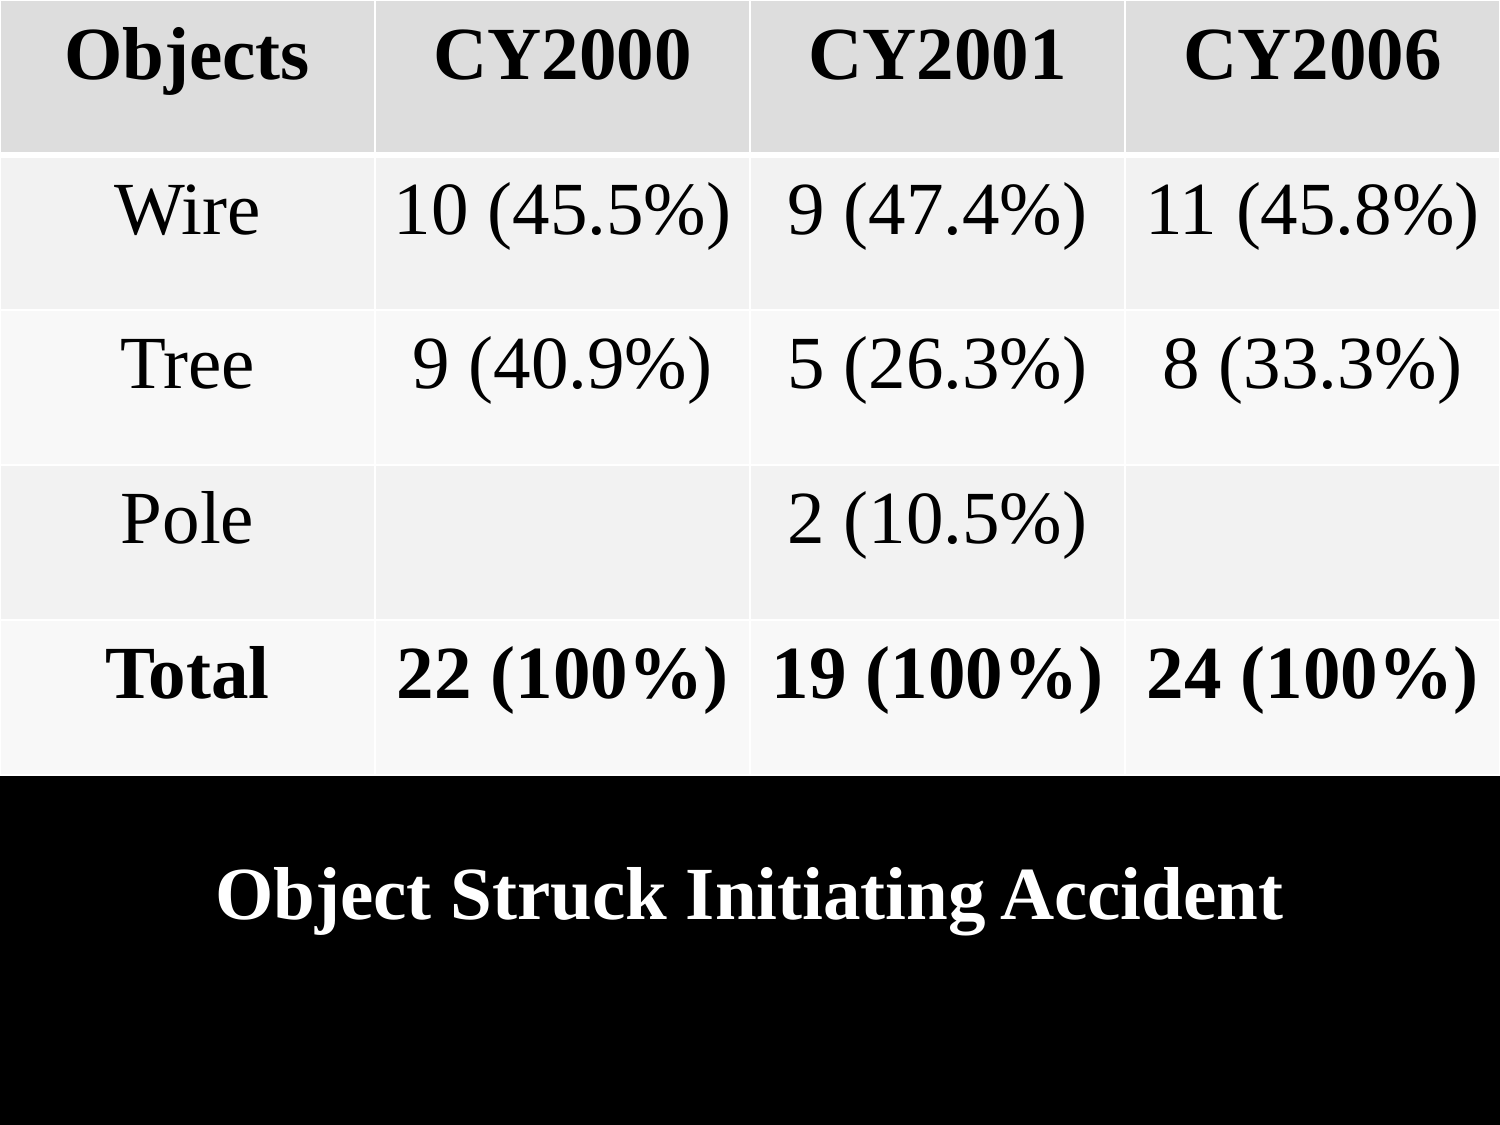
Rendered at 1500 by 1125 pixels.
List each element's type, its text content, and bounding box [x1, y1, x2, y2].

table_cell 10 (45.5%) [376, 158, 749, 309]
table_cell Total [1, 621, 374, 774]
text_box Object Struck Initiating Accident [0, 837, 1500, 943]
table_cell 22 (100%) [376, 621, 749, 774]
table_cell 19 (100%) [751, 621, 1124, 774]
table_cell Pole [1, 466, 374, 619]
table_cell [1126, 466, 1499, 619]
table_header CY2006 [1126, 1, 1499, 152]
table_cell Tree [1, 311, 374, 464]
table_cell 2 (10.5%) [751, 466, 1124, 619]
table_header Objects [1, 1, 374, 152]
table_cell [376, 466, 749, 619]
table_cell Wire [1, 158, 374, 309]
table_cell 9 (40.9%) [376, 311, 749, 464]
table_header CY2000 [376, 1, 749, 152]
table_cell 24 (100%) [1126, 621, 1499, 774]
table_cell 8 (33.3%) [1126, 311, 1499, 464]
table_cell 9 (47.4%) [751, 158, 1124, 309]
table_cell 5 (26.3%) [751, 311, 1124, 464]
table_cell 11 (45.8%) [1126, 158, 1499, 309]
table_header CY2001 [751, 1, 1124, 152]
